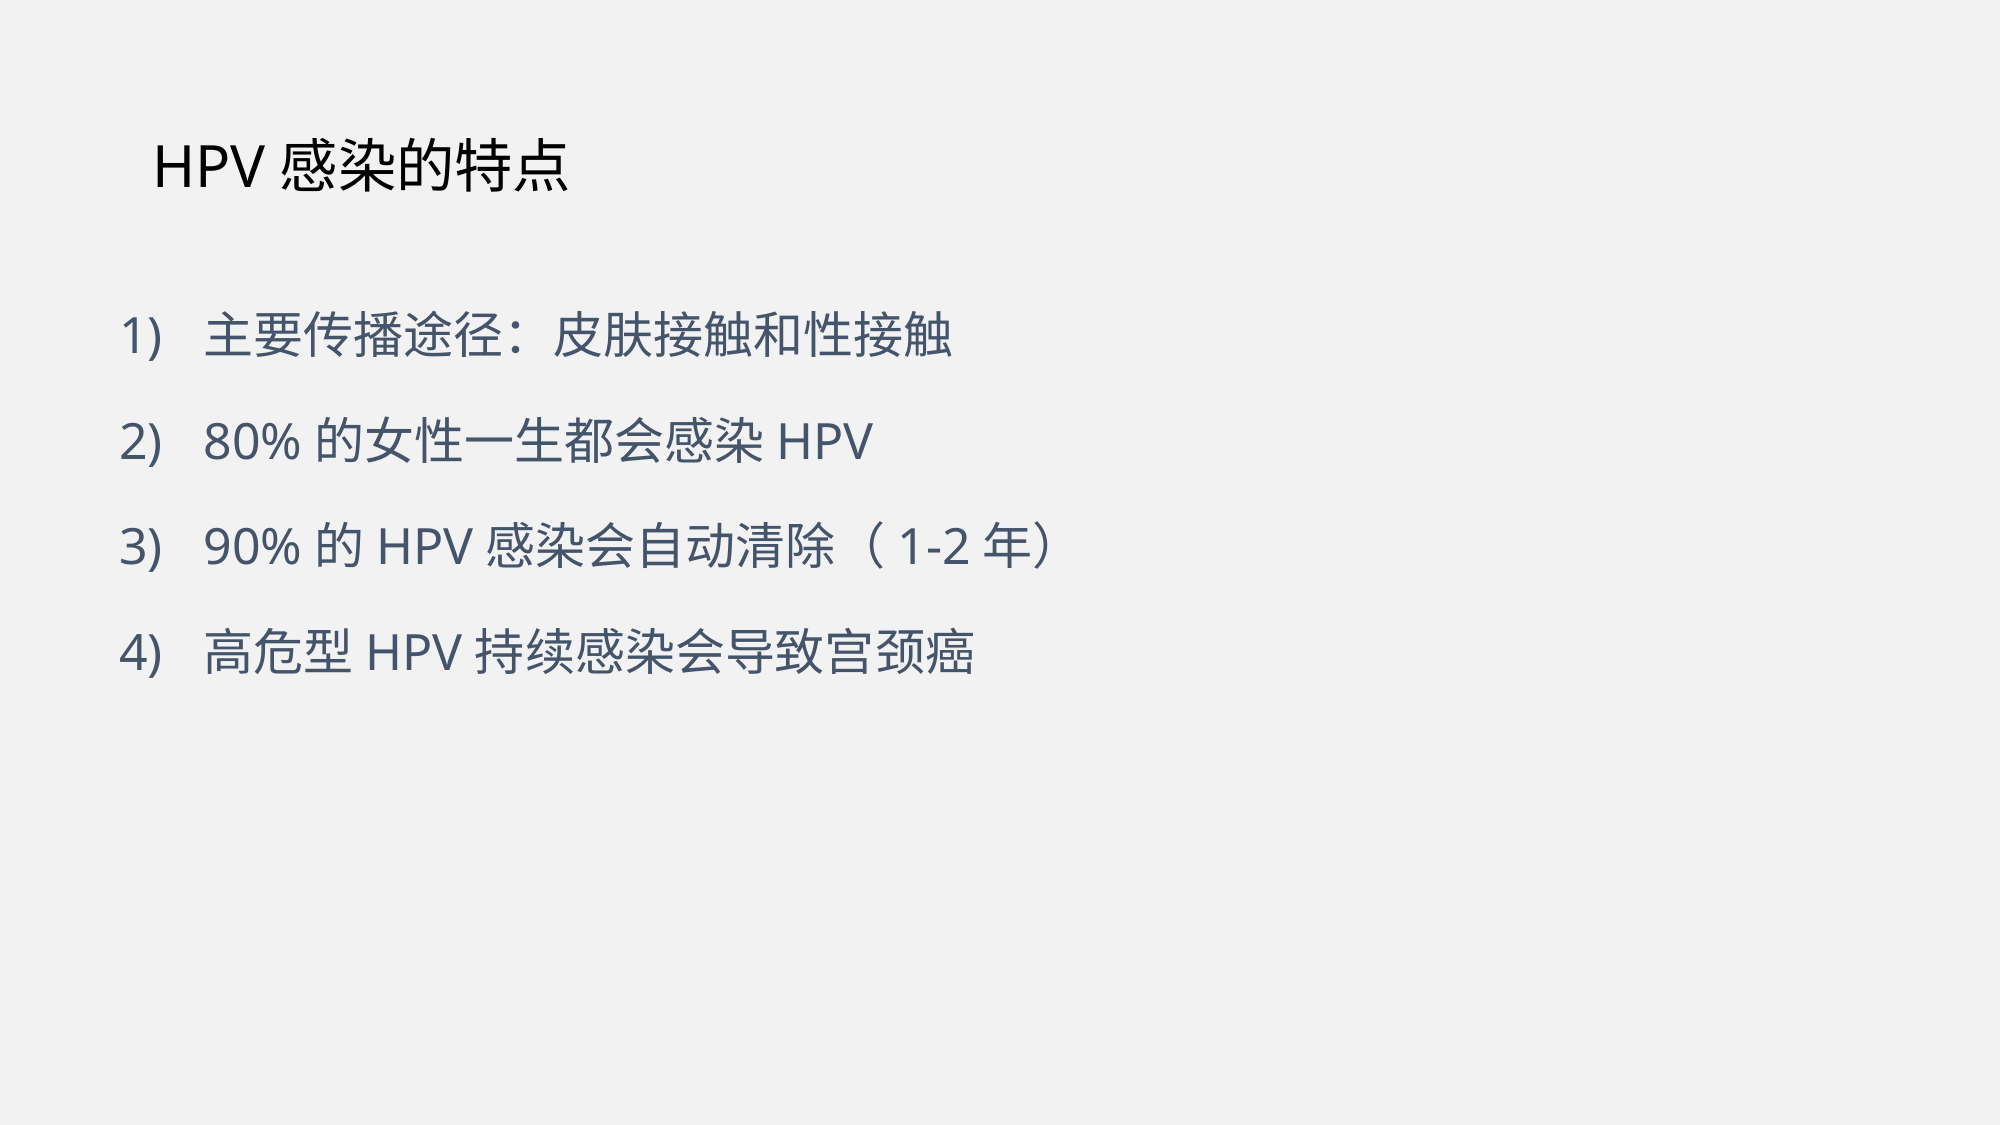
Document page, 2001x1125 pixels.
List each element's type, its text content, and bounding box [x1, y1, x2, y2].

title HPV感染的特点 [137, 59, 1863, 205]
text_box 主要传播途径：皮肤接触和性接触 80%的女性一生都会感染HPV 90%的HPV感染会自动清除（1-2年） 高危型HPV持续感染会导致宫颈癌 [104, 205, 1905, 911]
